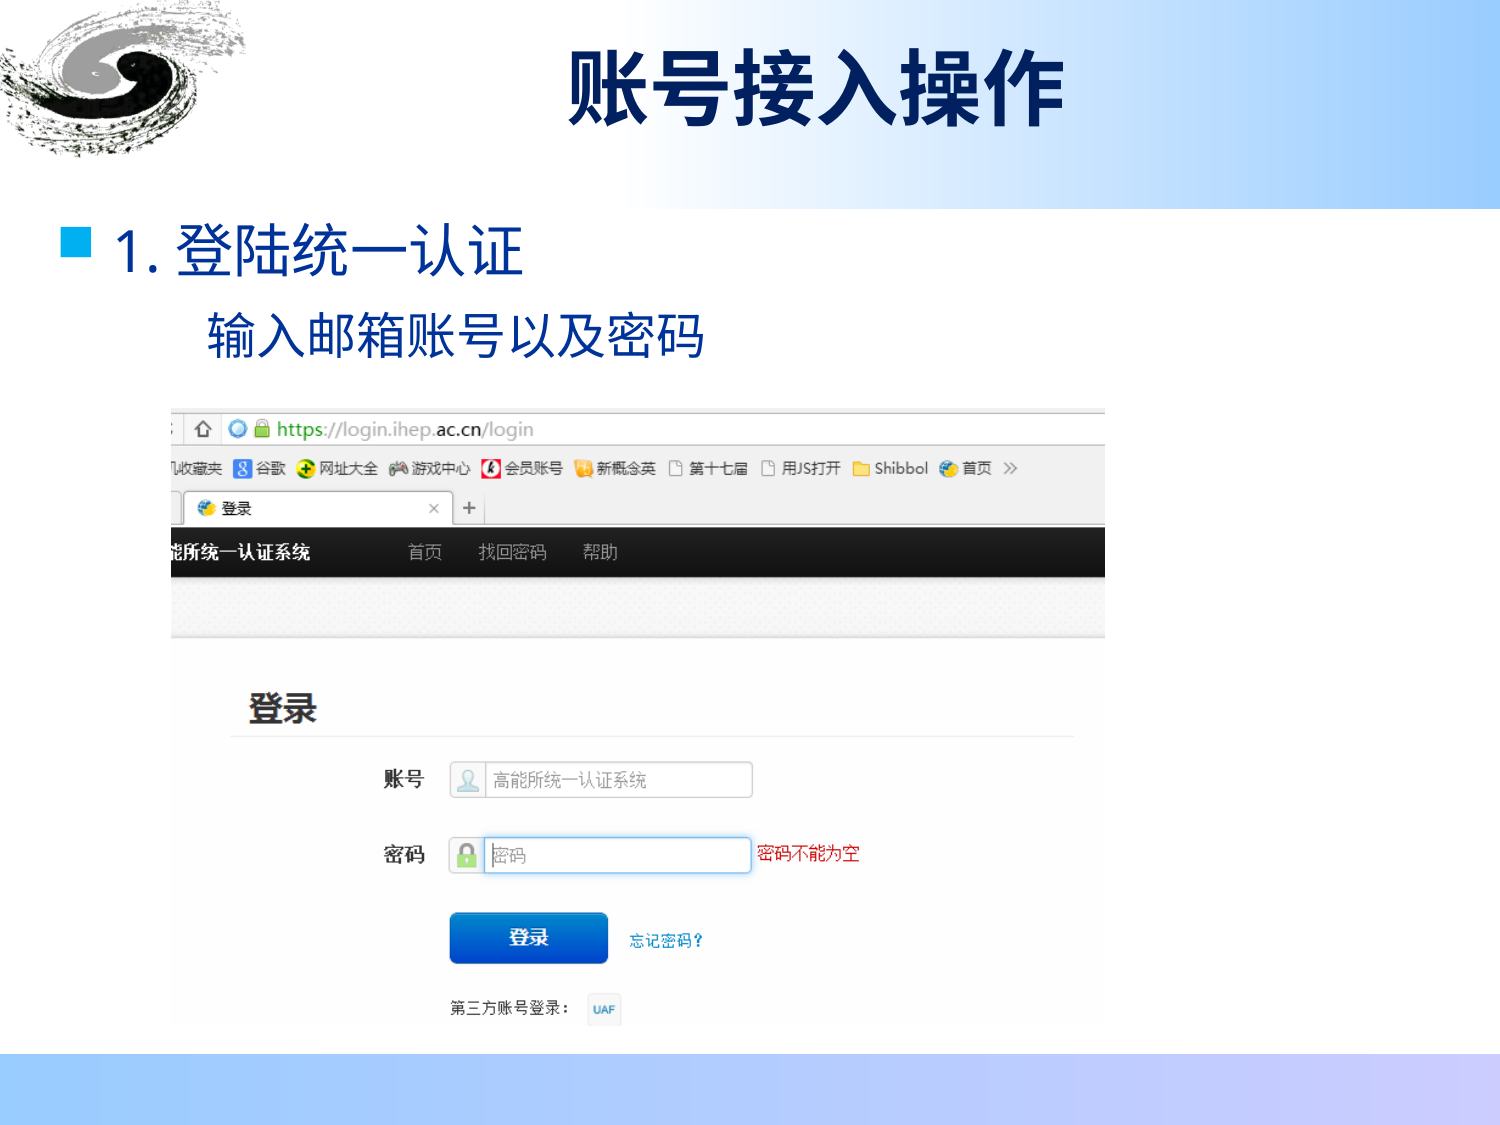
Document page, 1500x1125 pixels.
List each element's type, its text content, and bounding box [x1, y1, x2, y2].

picture [0, 0, 250, 164]
list 1.登陆统一认证 输入邮箱账号以及密码 [41, 206, 1459, 1008]
title 账号接入操作 [229, 8, 1402, 165]
picture [170, 408, 1105, 1026]
